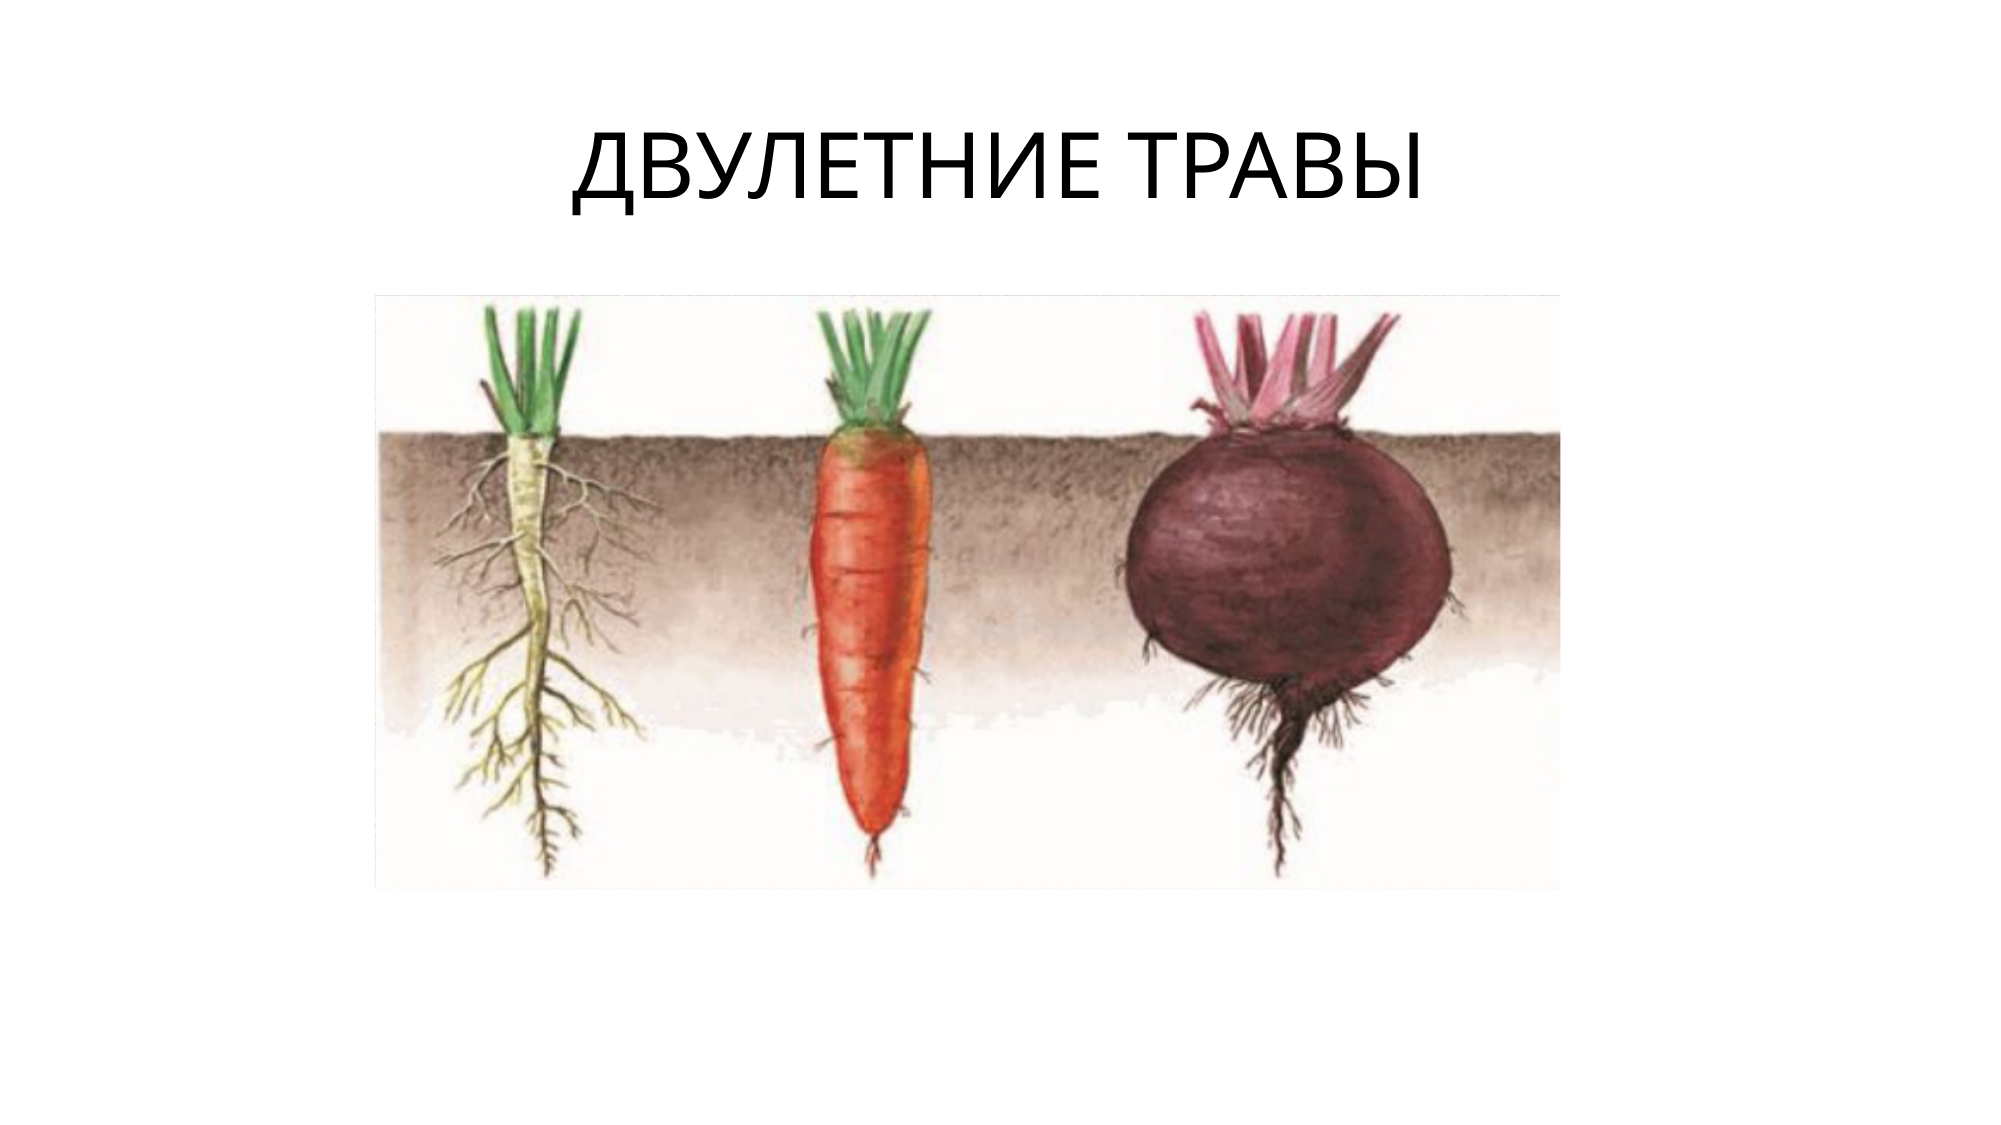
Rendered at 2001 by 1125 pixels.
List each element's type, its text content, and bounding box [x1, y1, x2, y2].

picture [374, 295, 1561, 889]
title ДВУЛЕТНИЕ ТРАВЫ [137, 59, 1863, 278]
